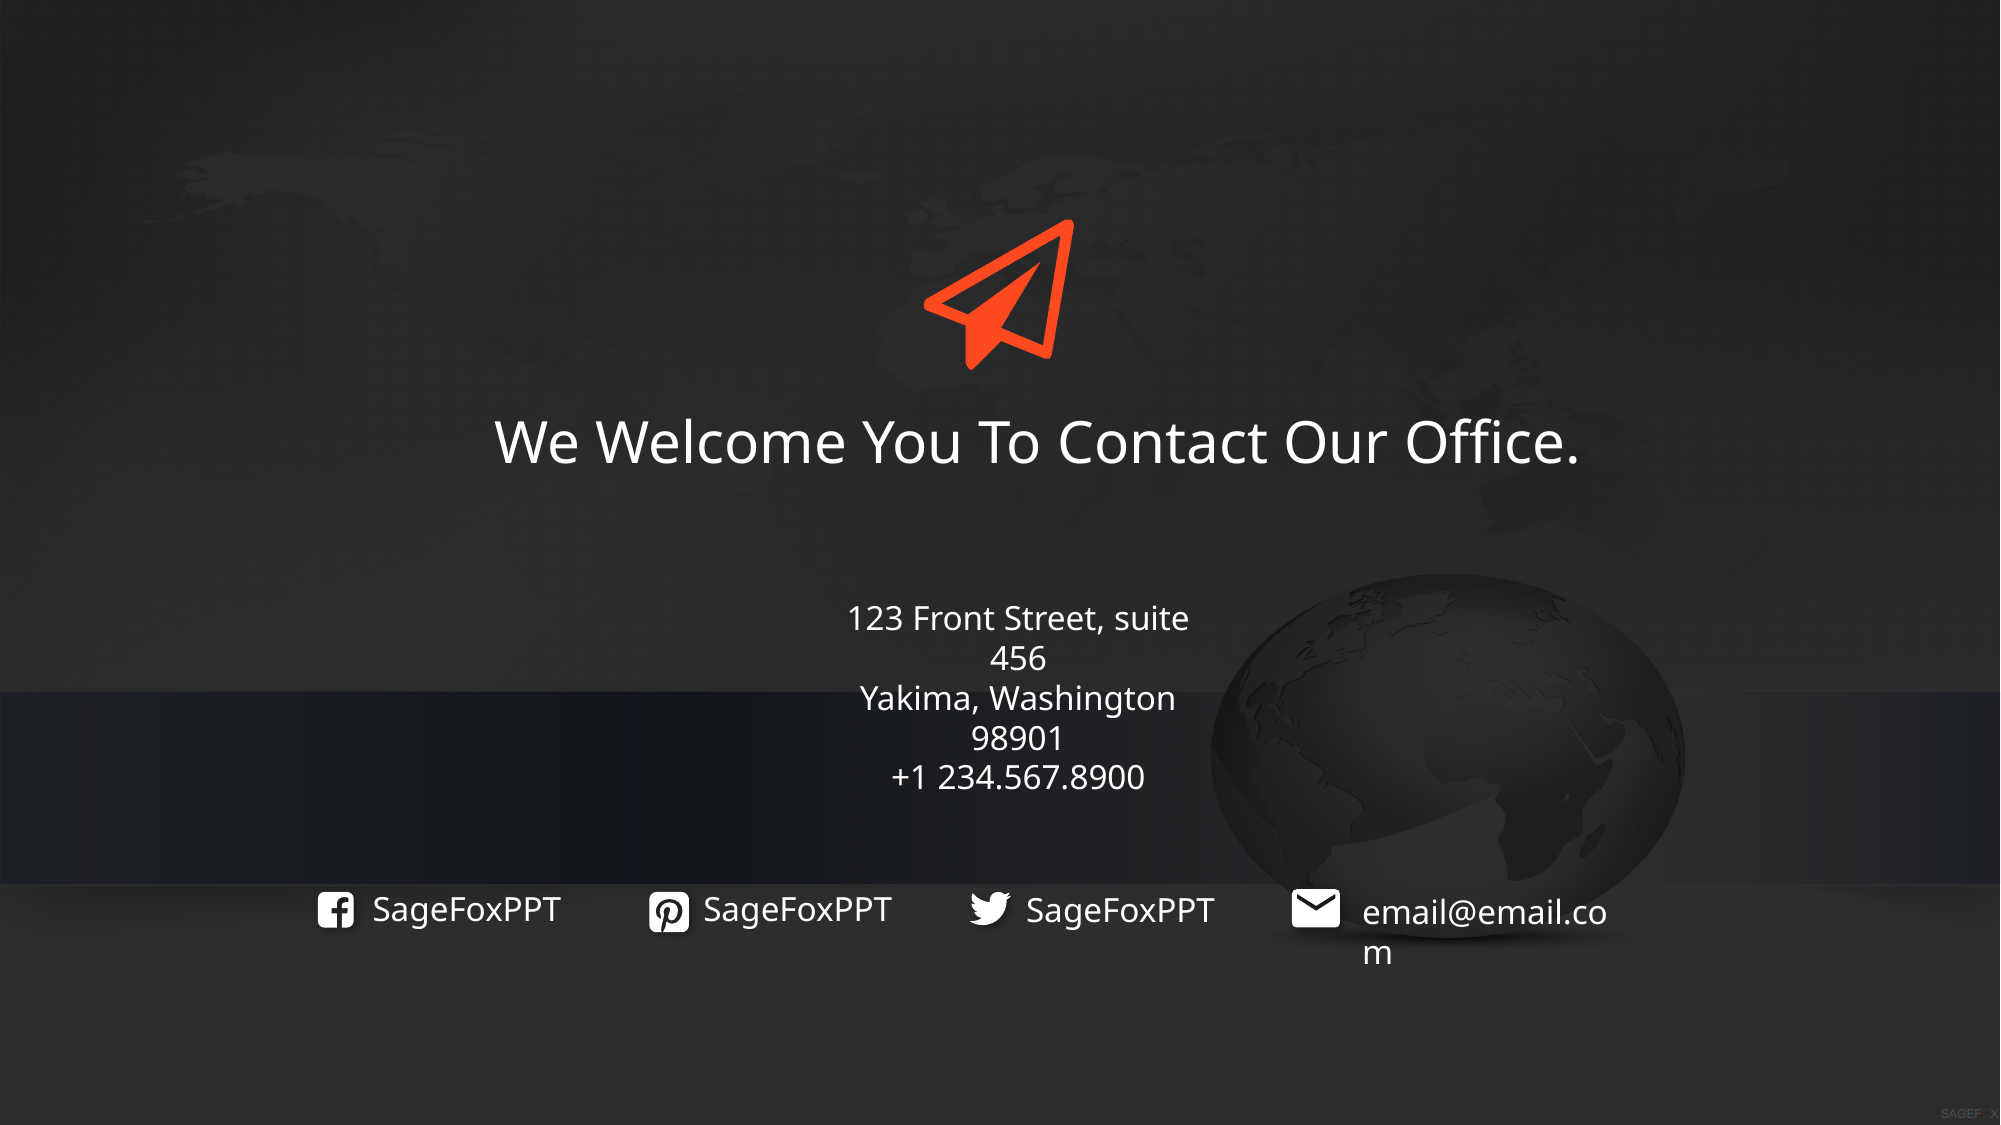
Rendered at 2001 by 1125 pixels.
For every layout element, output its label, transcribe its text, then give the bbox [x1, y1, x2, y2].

text_box SageFoxPPT [688, 880, 929, 936]
text_box SageFoxPPT [1011, 881, 1252, 937]
text_box [1291, 889, 1340, 928]
text_box [923, 219, 1074, 370]
text_box [0, 0, 2000, 1125]
text_box 123 Front Street, suite 456 Yakima, Washington 98901 +1 234.567.8900 [808, 589, 1229, 804]
text_box email@email.com [1347, 884, 1649, 979]
text_box [969, 891, 1011, 926]
text_box SageFoxPPT [357, 880, 598, 936]
text_box [317, 891, 354, 928]
text_box [649, 891, 688, 933]
text_box We Welcome You To Contact Our Office. [477, 398, 1598, 483]
